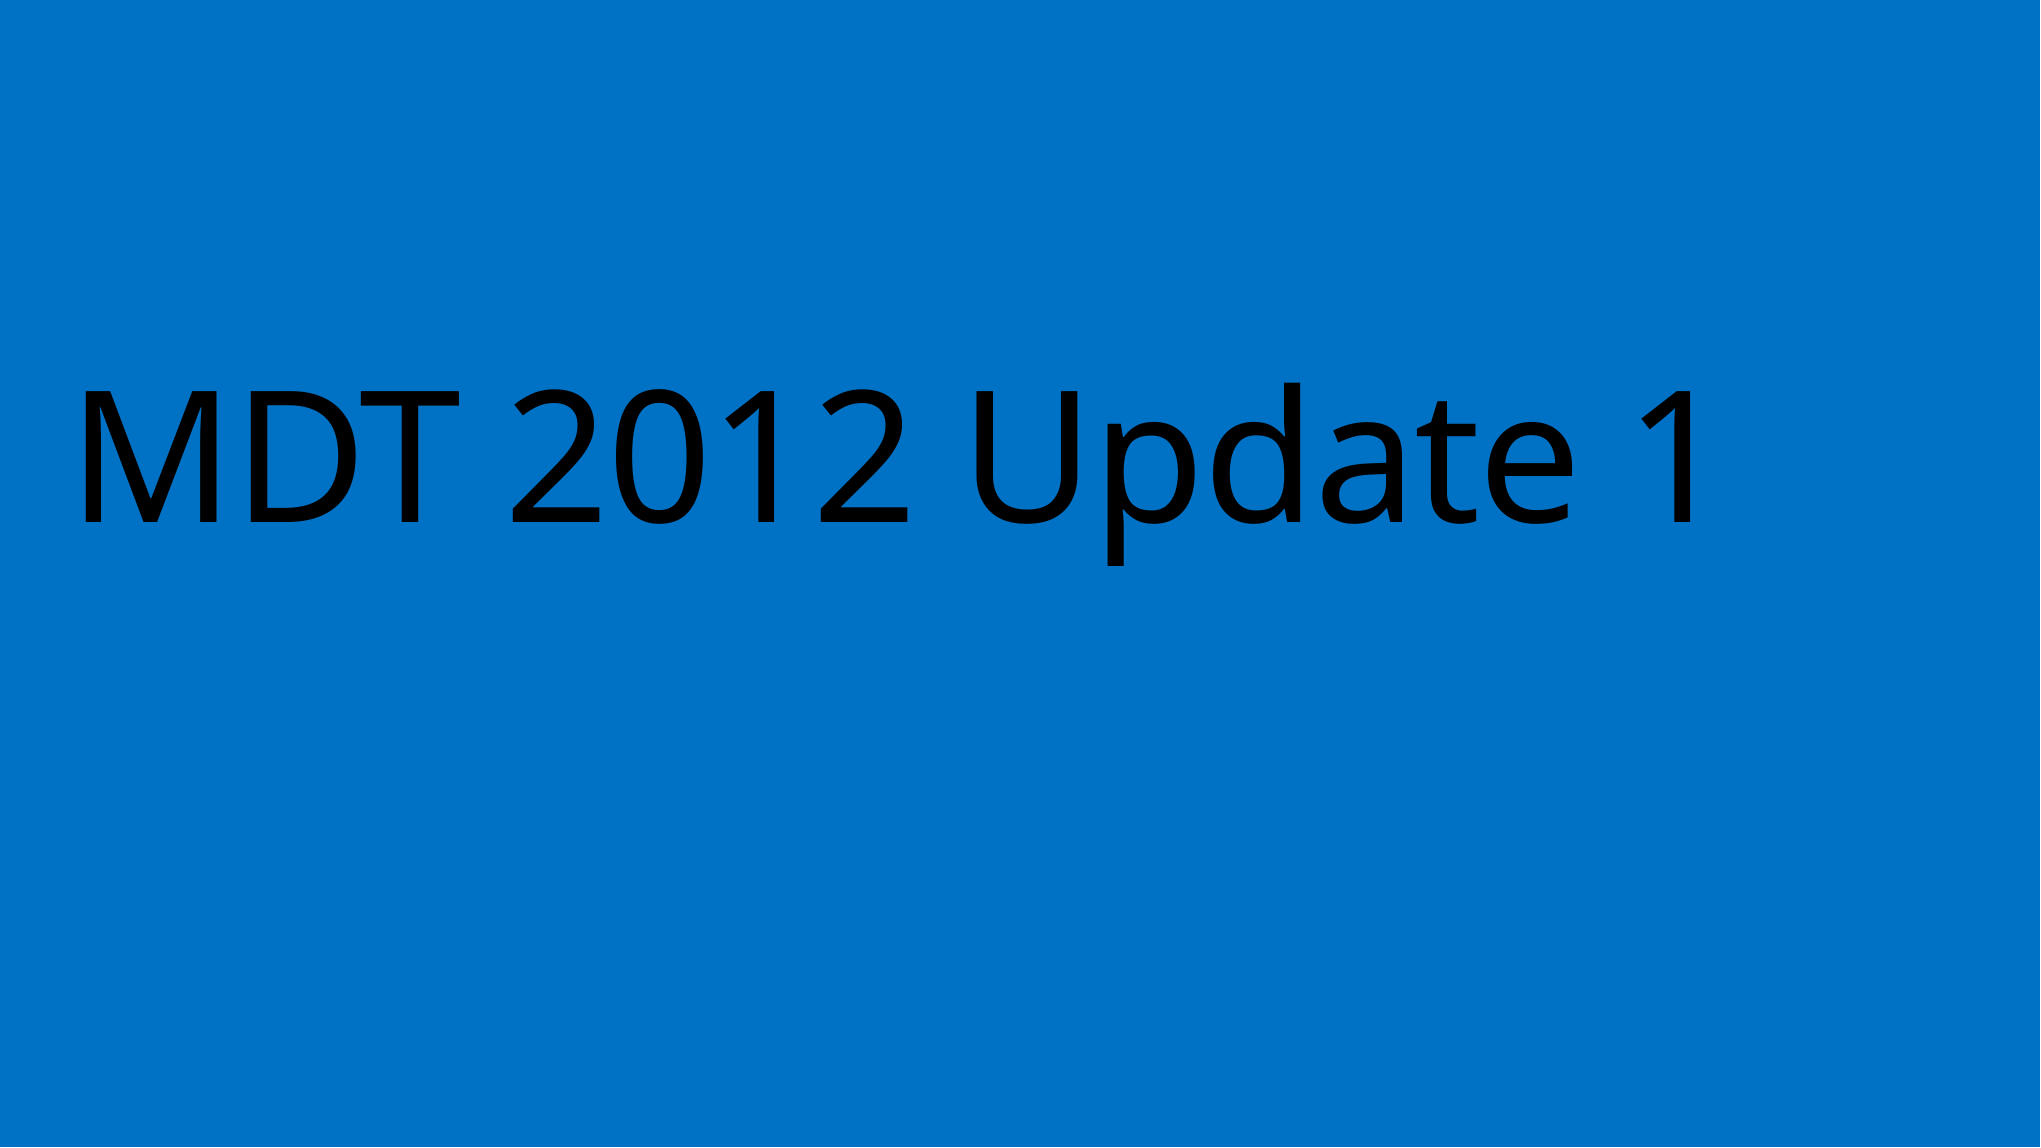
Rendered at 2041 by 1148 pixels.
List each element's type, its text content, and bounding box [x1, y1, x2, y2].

title MDT 2012 Update 1 [45, 348, 1996, 650]
